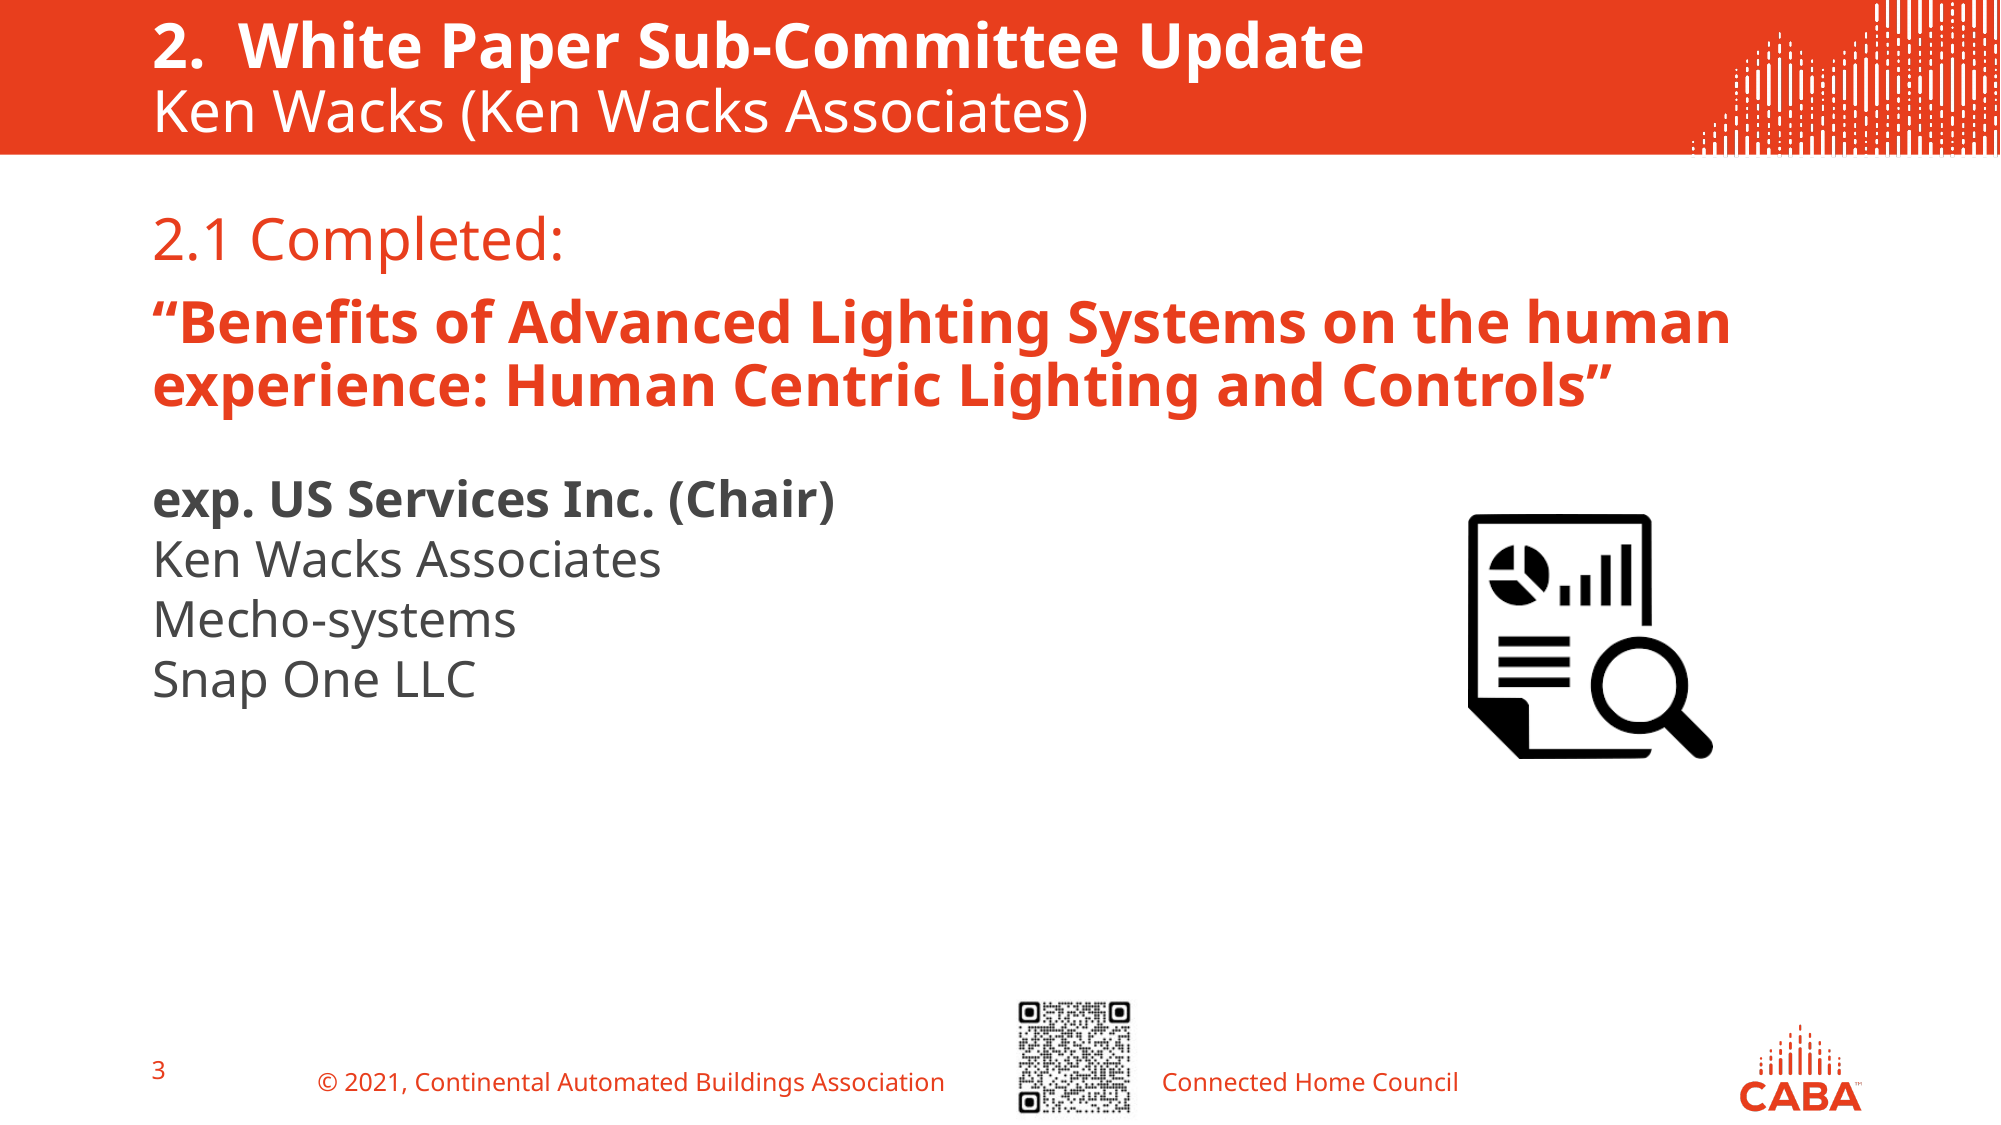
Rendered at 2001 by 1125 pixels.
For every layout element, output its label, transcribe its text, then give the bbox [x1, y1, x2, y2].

picture [1007, 990, 1142, 1125]
title 2. White Paper Sub-Committee Update Ken Wacks (Ken Wacks Associates) [137, 6, 1410, 81]
text_box exp. US Services Inc. (Chair) Ken Wacks Associates Mecho-systems Snap One LLC [137, 460, 1339, 753]
text_box © 2021, Continental Automated Buildings Association [302, 1051, 1003, 1112]
text_box Connected Home Council [1146, 1051, 1505, 1112]
slide_number 3 [136, 1042, 239, 1101]
list 2.1 Completed: “Benefits of Advanced Lighting Systems on the human experience: Human Centric Lighting and Controls” [137, 202, 1974, 759]
picture [1468, 514, 1713, 759]
